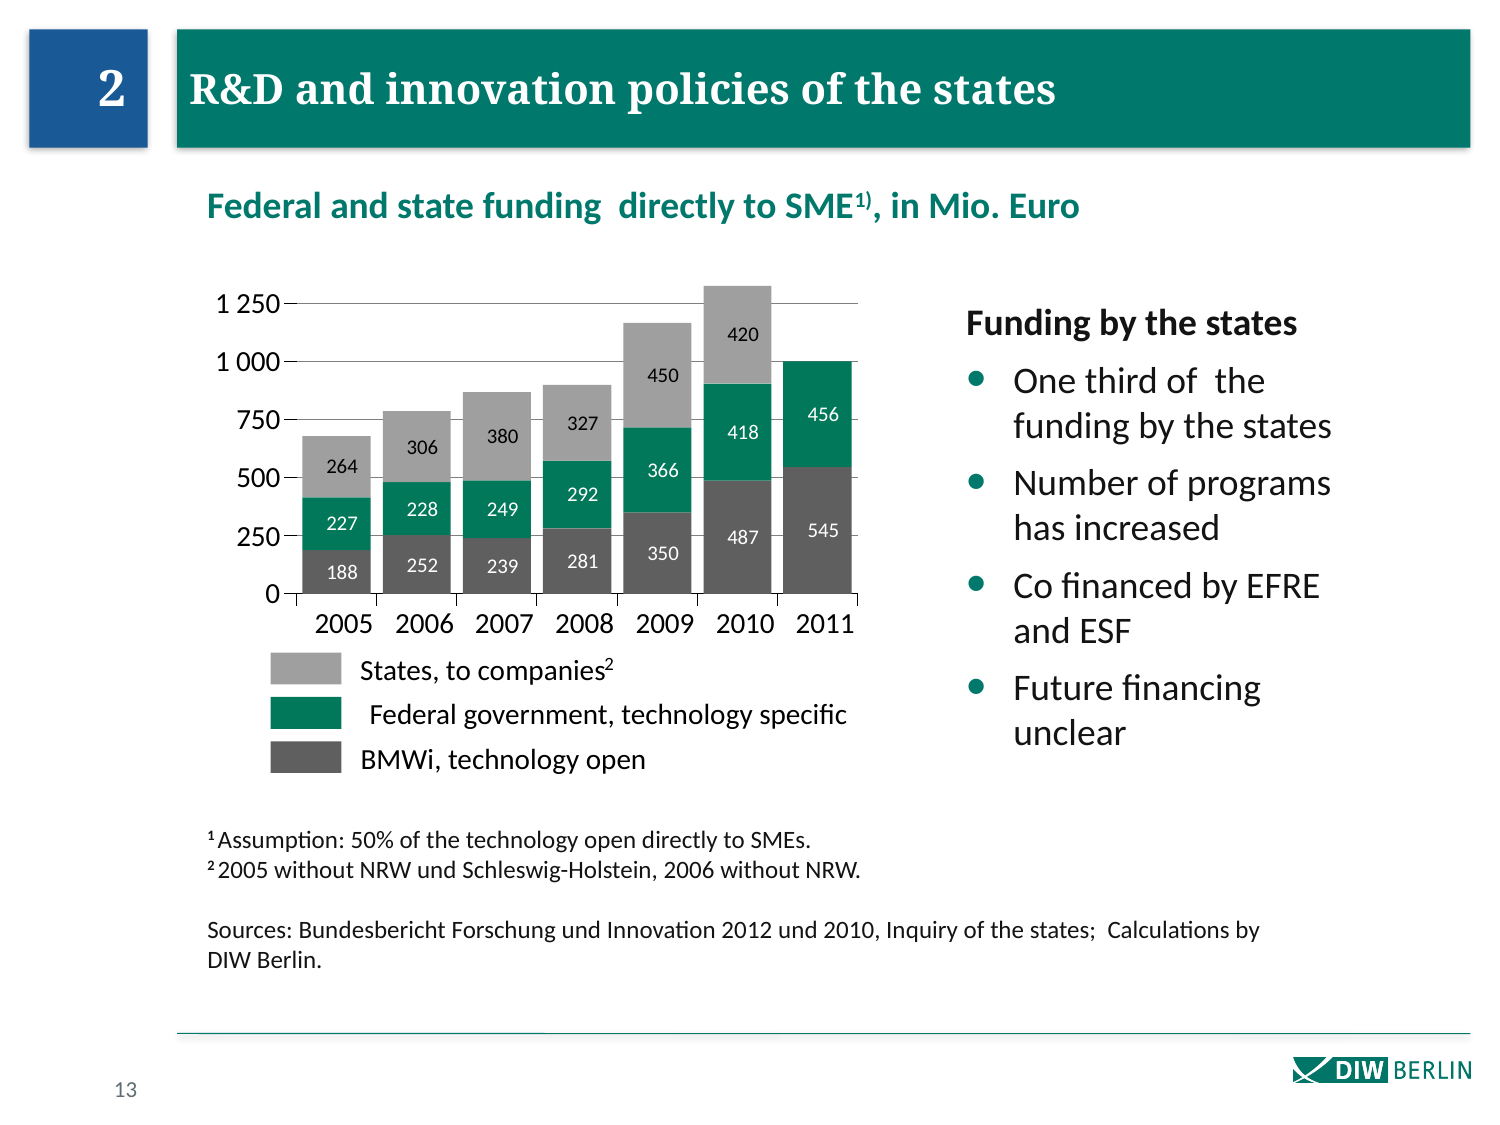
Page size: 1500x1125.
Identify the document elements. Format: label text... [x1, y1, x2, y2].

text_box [192, 173, 1453, 973]
text_box R&D and innovation policies of the states [174, 55, 1072, 121]
text_box 2 [83, 48, 142, 124]
picture [1293, 1057, 1471, 1083]
